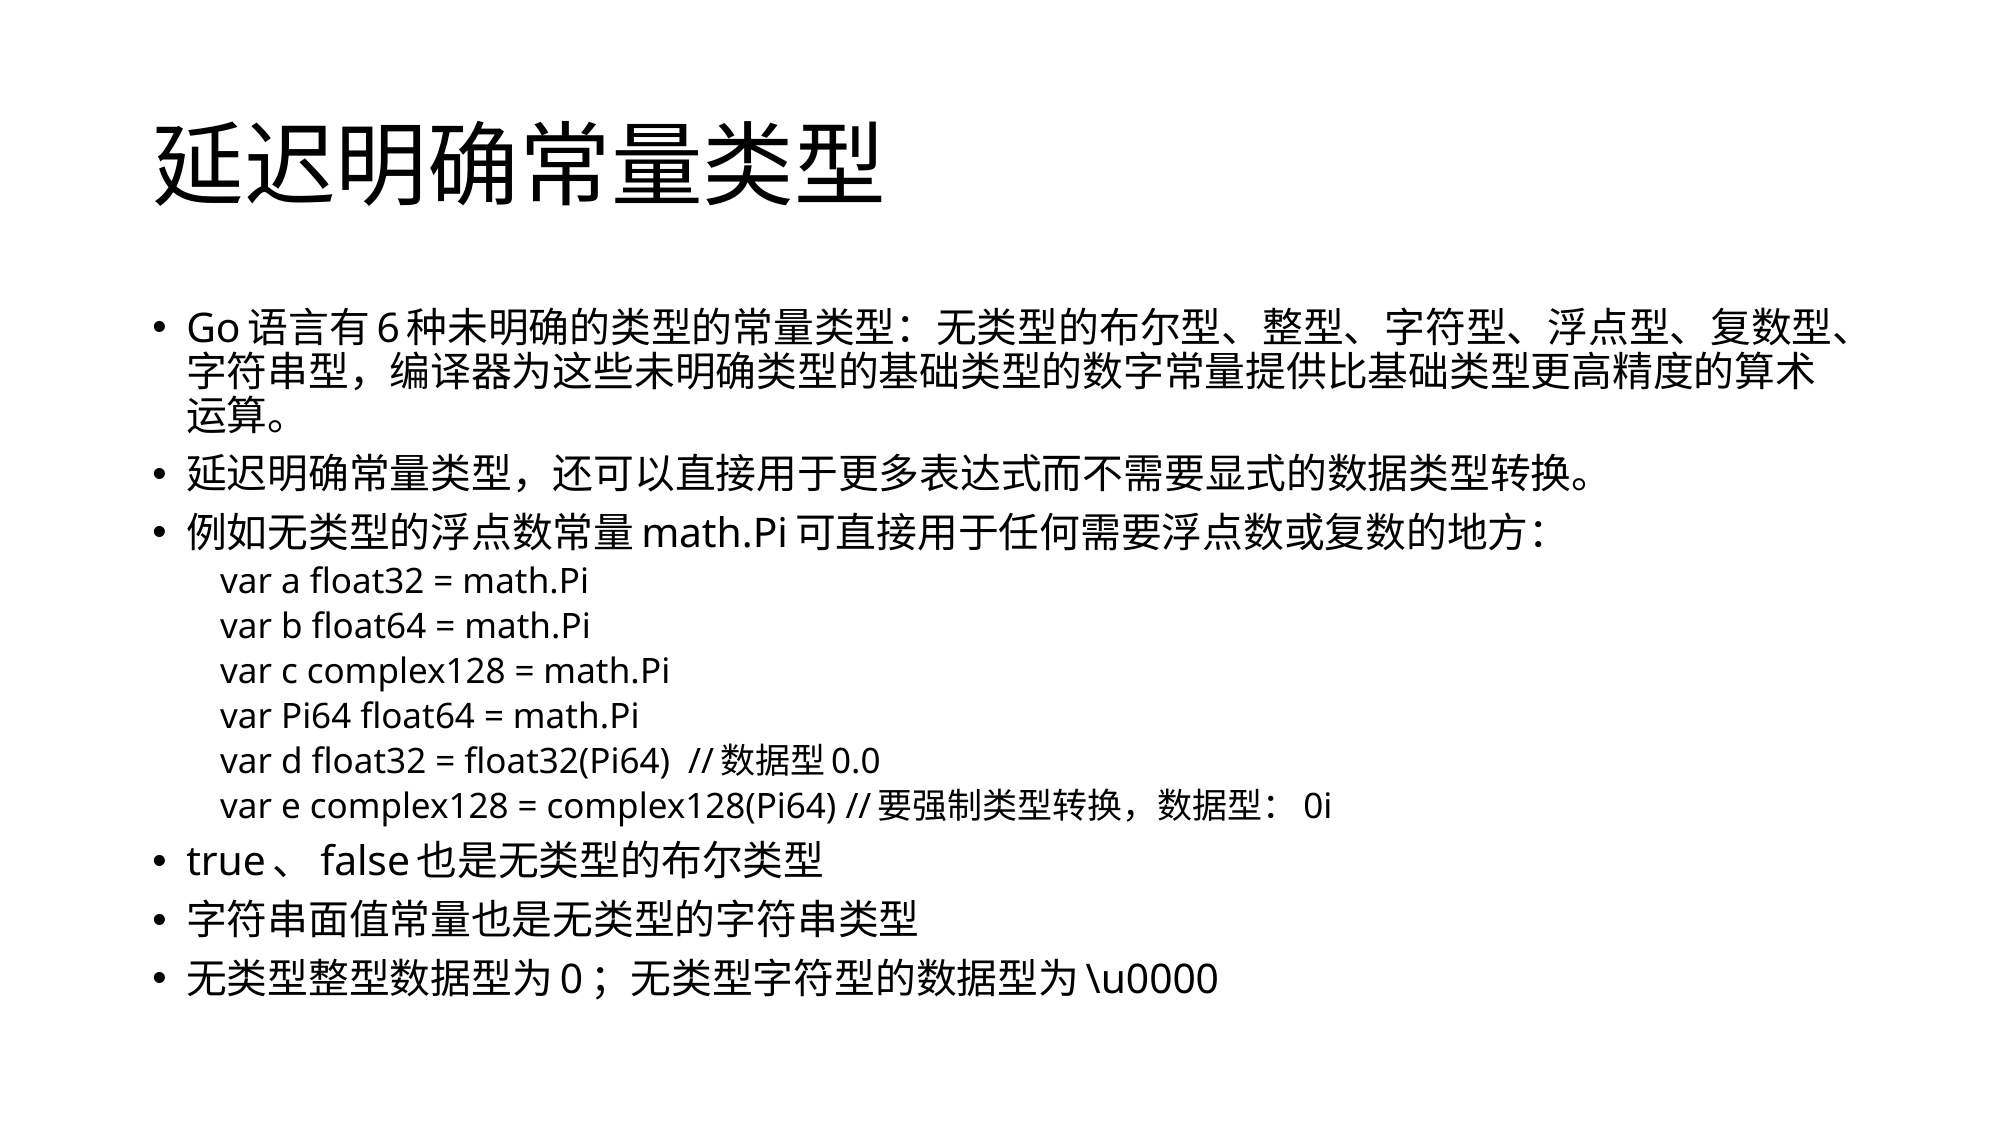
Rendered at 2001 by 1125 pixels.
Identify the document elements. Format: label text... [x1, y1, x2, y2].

list Go语言有6种未明确的类型的常量类型：无类型的布尔型、整型、字符型、浮点型、复数型、字符串型，编译器为这些未明确类型的基础类型的数字常量提供比基础类型更高精度的算术运算。 延迟明确常量类型，还可以直接用于更多表达式而不需要显式的数据类型转换。 例如无类型的浮点数常量math.Pi可直接用于任何需要浮点数或复数的地方： var a float32 = math.Pi var b float64 = math.Pi var c complex128 = math.Pi var Pi64 float64 = math.Pi var d float32 = float32(Pi64) //数据型0.0 var e complex128 = complex128(Pi64) //要强制类型转换，数据型：0i true、false也是无类型的布尔类型 字符串面值常量也是无类型的字符串类型 无类型整型数据型为0；无类型字符型的数据型为\u0000 [137, 299, 1863, 1014]
title 延迟明确常量类型 [137, 59, 1863, 278]
